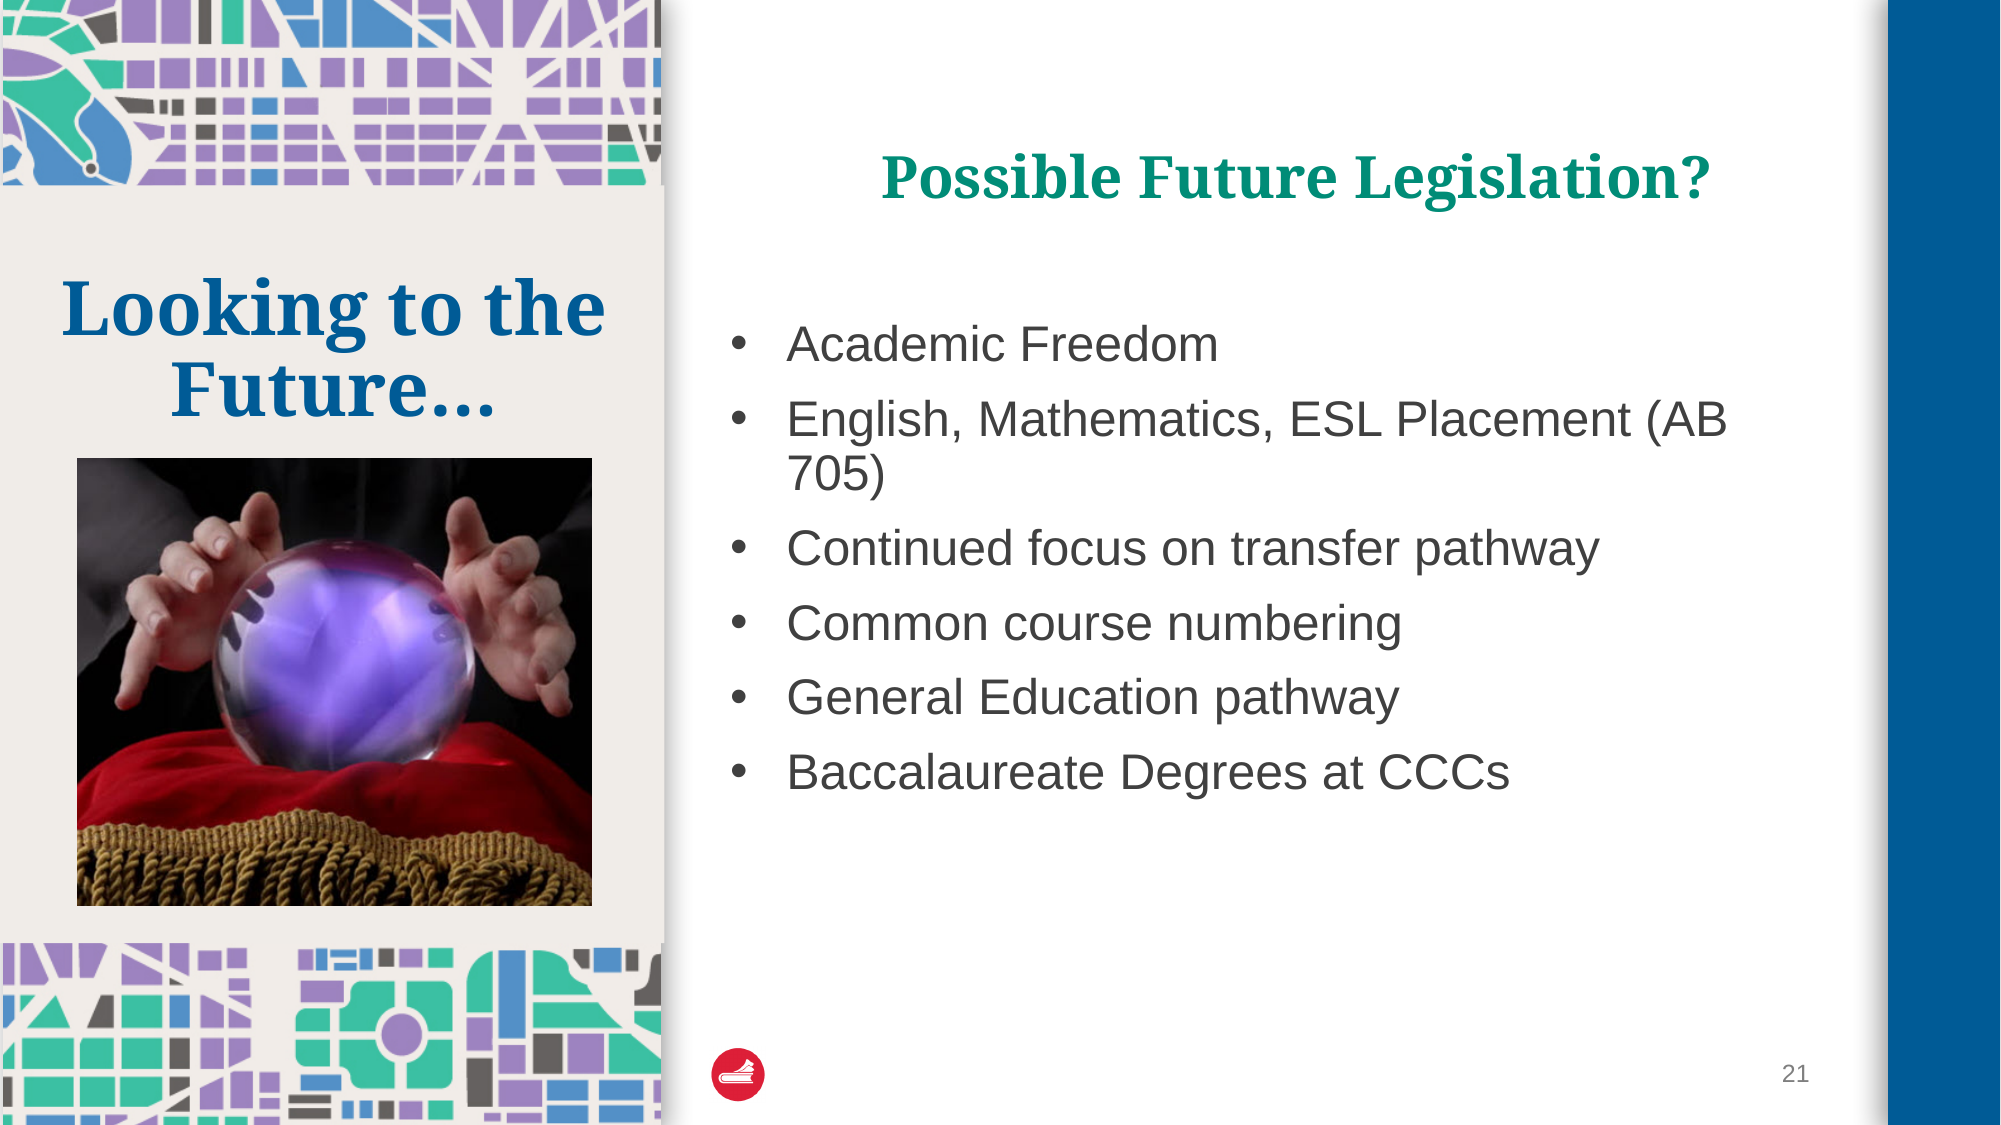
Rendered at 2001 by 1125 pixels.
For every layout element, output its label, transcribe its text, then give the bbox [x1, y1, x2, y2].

picture [3, 944, 661, 1125]
title Looking to the Future… [40, 219, 629, 484]
picture [709, 1046, 766, 1103]
picture [3, 0, 661, 185]
list Academic Freedom English, Mathematics, ESL Placement (AB 705) Continued focus on transfer pathway Common course numbering General Education pathway Baccalaureate Degrees at CCCs [715, 311, 1845, 1018]
text_box Possible Future Legislation? [749, 133, 1845, 218]
picture [77, 458, 592, 906]
slide_number 21 [1622, 1042, 1810, 1104]
